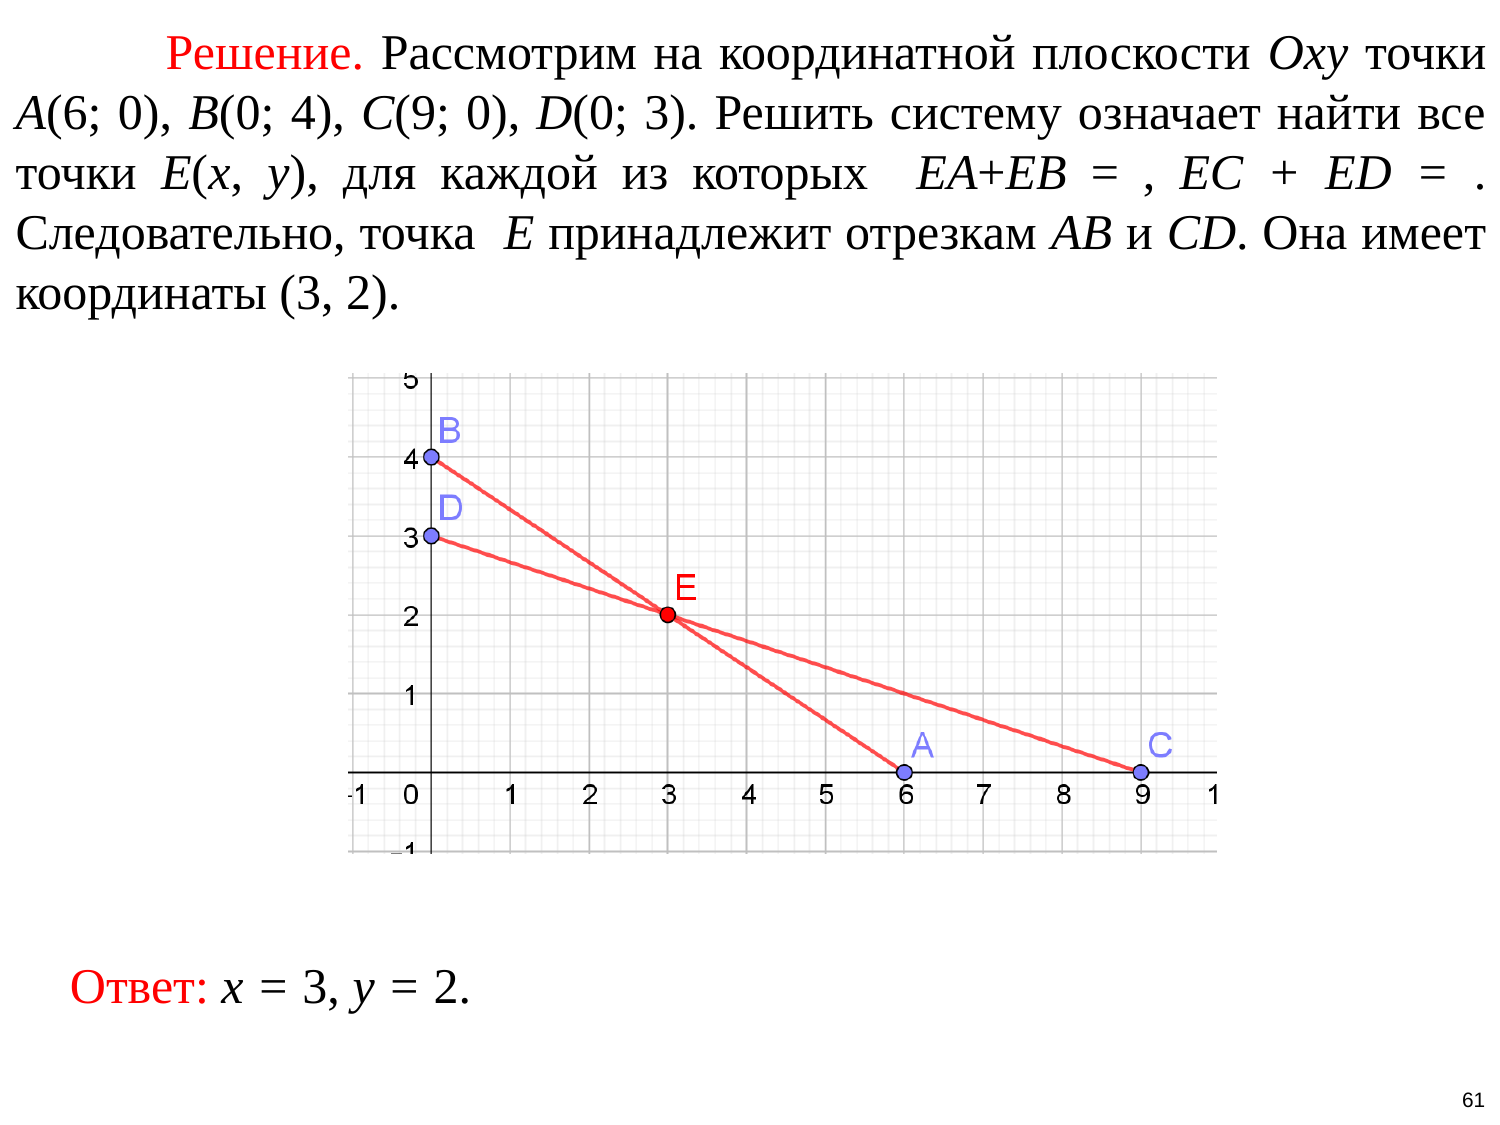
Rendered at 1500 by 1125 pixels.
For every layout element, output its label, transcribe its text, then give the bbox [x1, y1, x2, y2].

text_box Ответ: x = 3, y = 2. [55, 945, 550, 1021]
slide_number 61 [1417, 1079, 1500, 1125]
picture [348, 373, 1217, 854]
